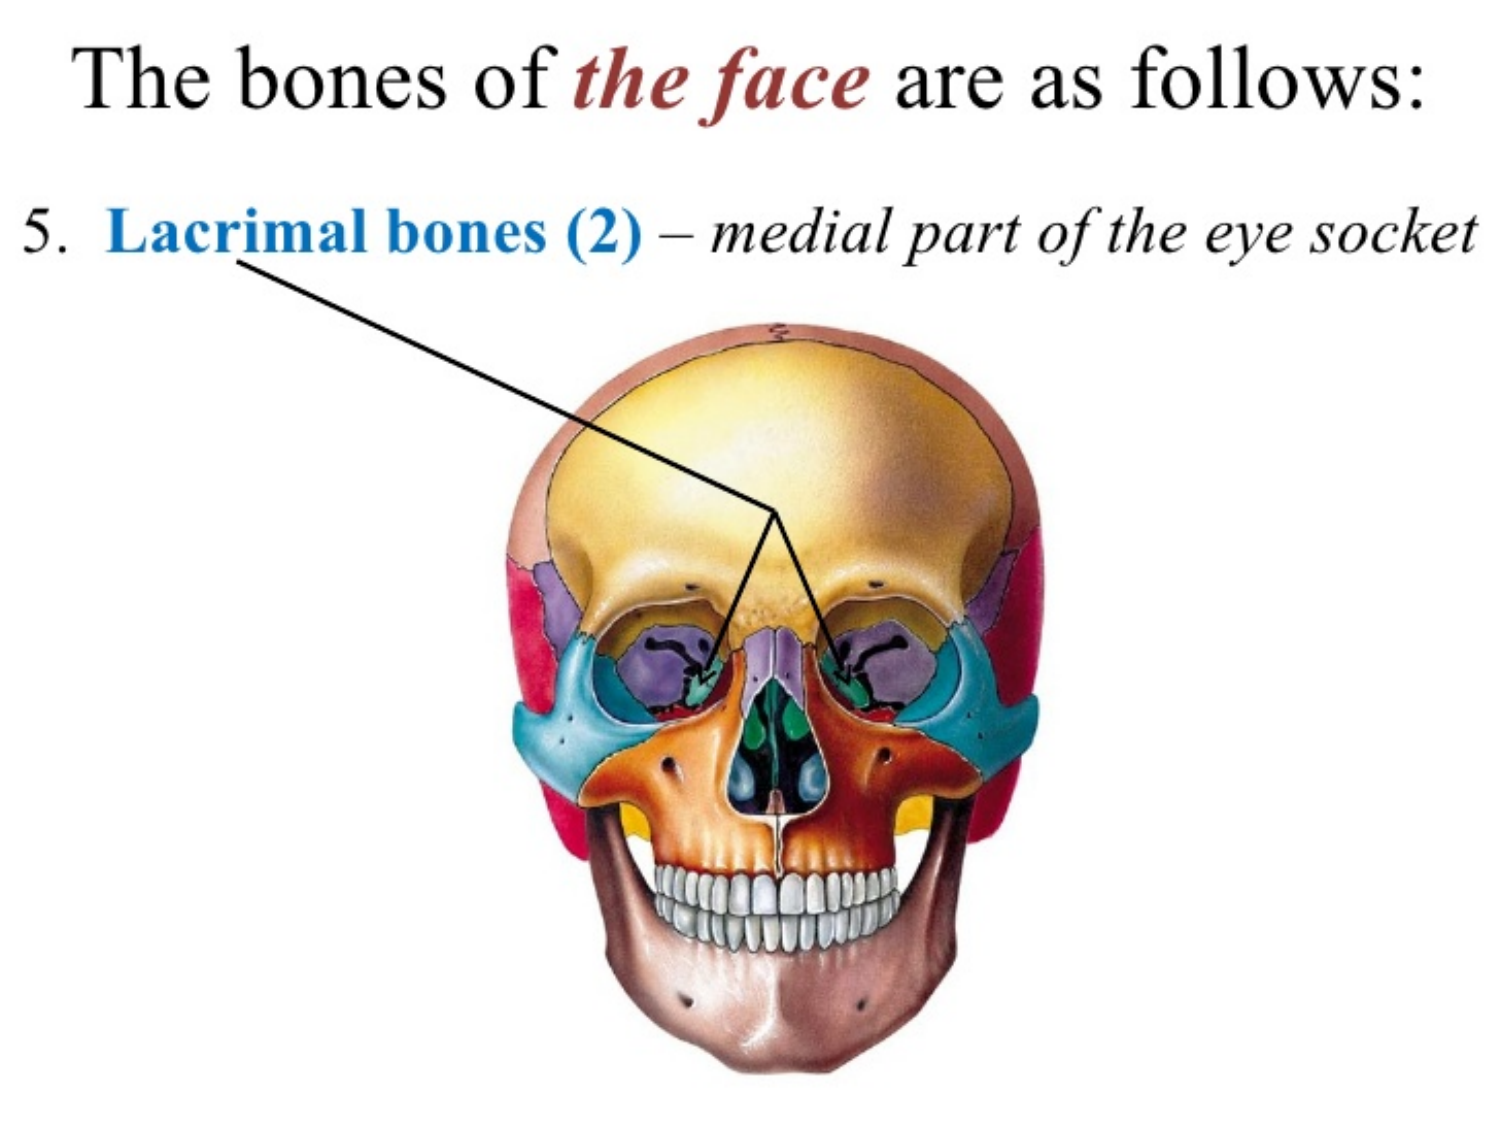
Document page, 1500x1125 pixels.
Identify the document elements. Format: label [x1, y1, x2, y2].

list [0, 0, 1500, 1125]
